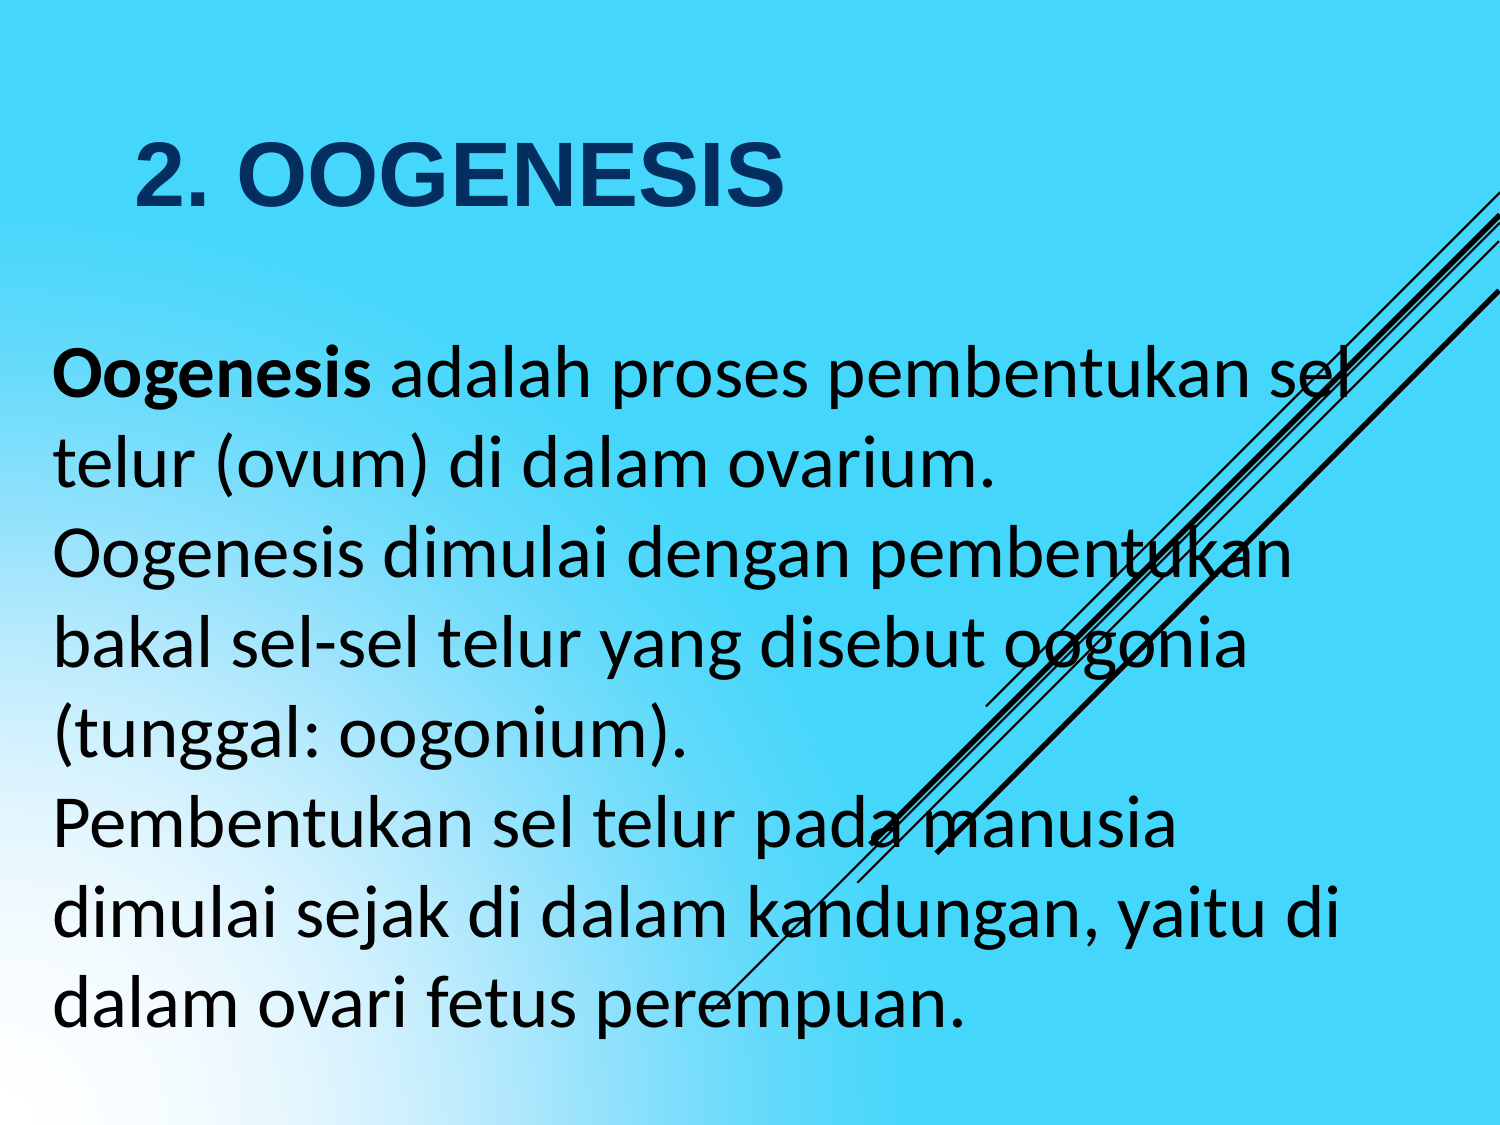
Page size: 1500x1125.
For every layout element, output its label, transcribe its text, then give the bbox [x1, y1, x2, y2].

picture [0, 0, 1500, 1125]
picture [1438, 220, 1500, 282]
picture [1438, 243, 1500, 346]
picture [1438, 226, 1500, 299]
title 2. OOGENESIS [134, 114, 1250, 224]
picture [1438, 195, 1500, 271]
text_box Oogenesis adalah proses pembentukan sel telur (ovum) di dalam ovarium. Oogenesis dimulai dengan pembentukan bakal sel-sel telur yang disebut oogonia (tunggal: oogonium). Pembentukan sel telur pada manusia dimulai sejak di dalam kandungan, yaitu di dalam ovari fetus perempuan. [37, 224, 1438, 1050]
